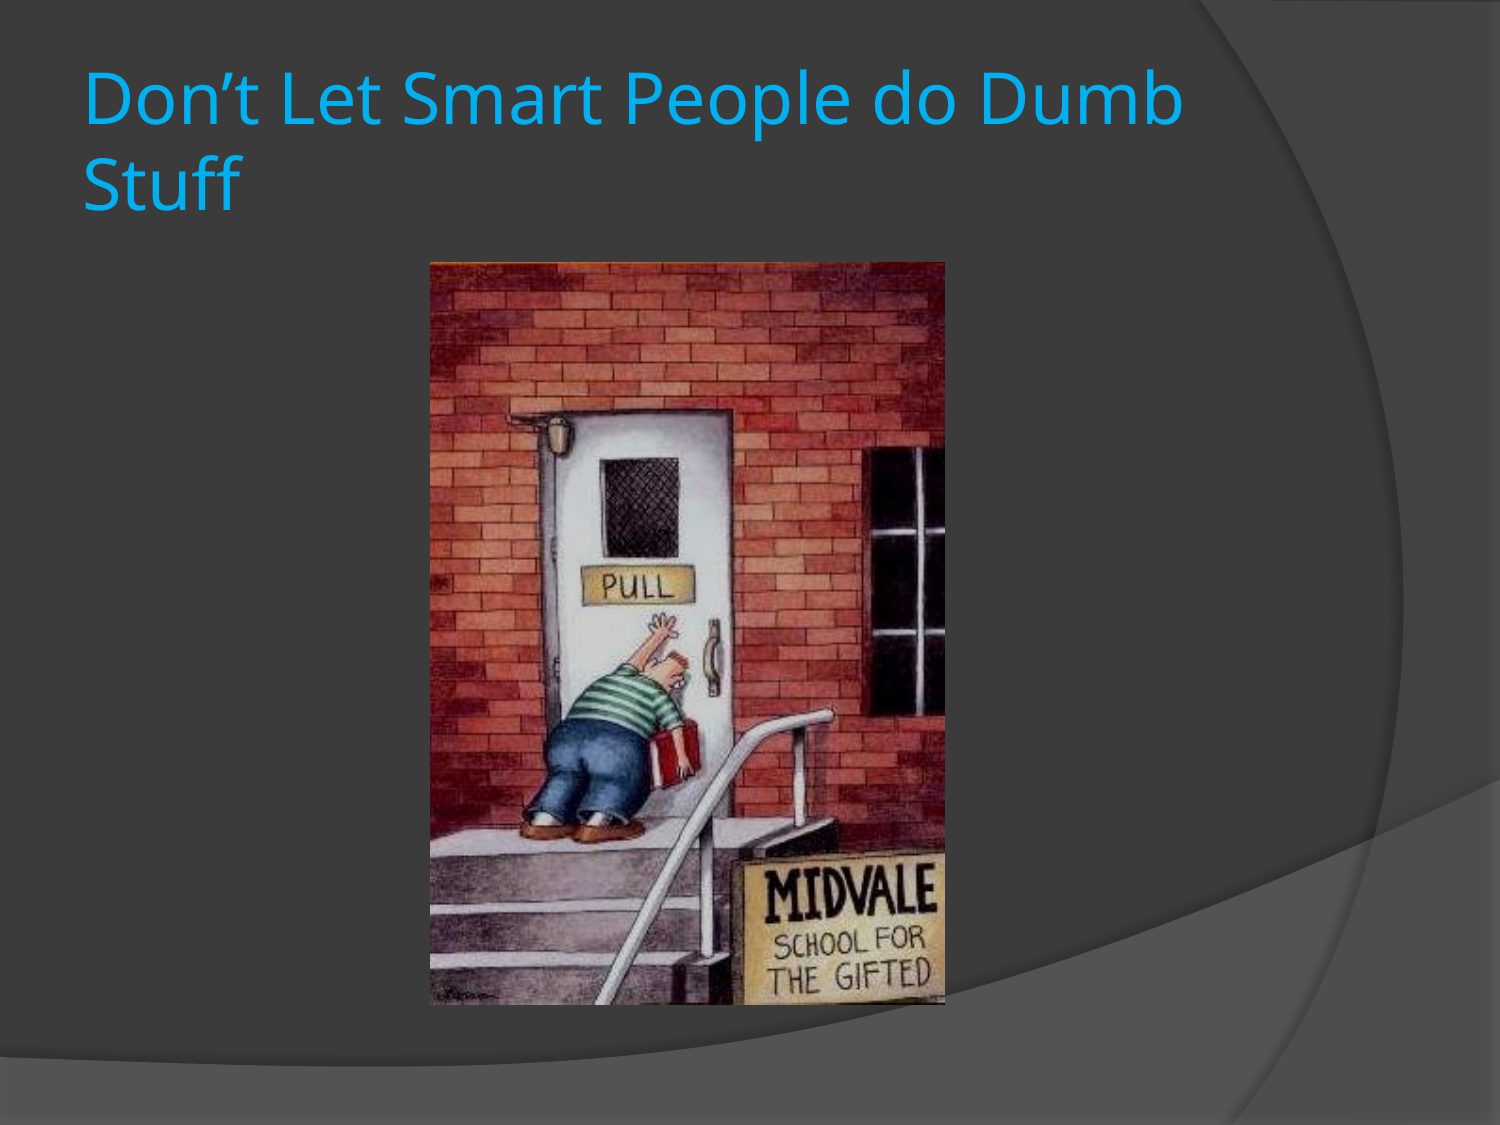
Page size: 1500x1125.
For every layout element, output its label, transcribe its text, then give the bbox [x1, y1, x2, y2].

title Don’t Let Smart People do Dumb Stuff [75, 45, 1300, 233]
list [430, 262, 945, 1006]
